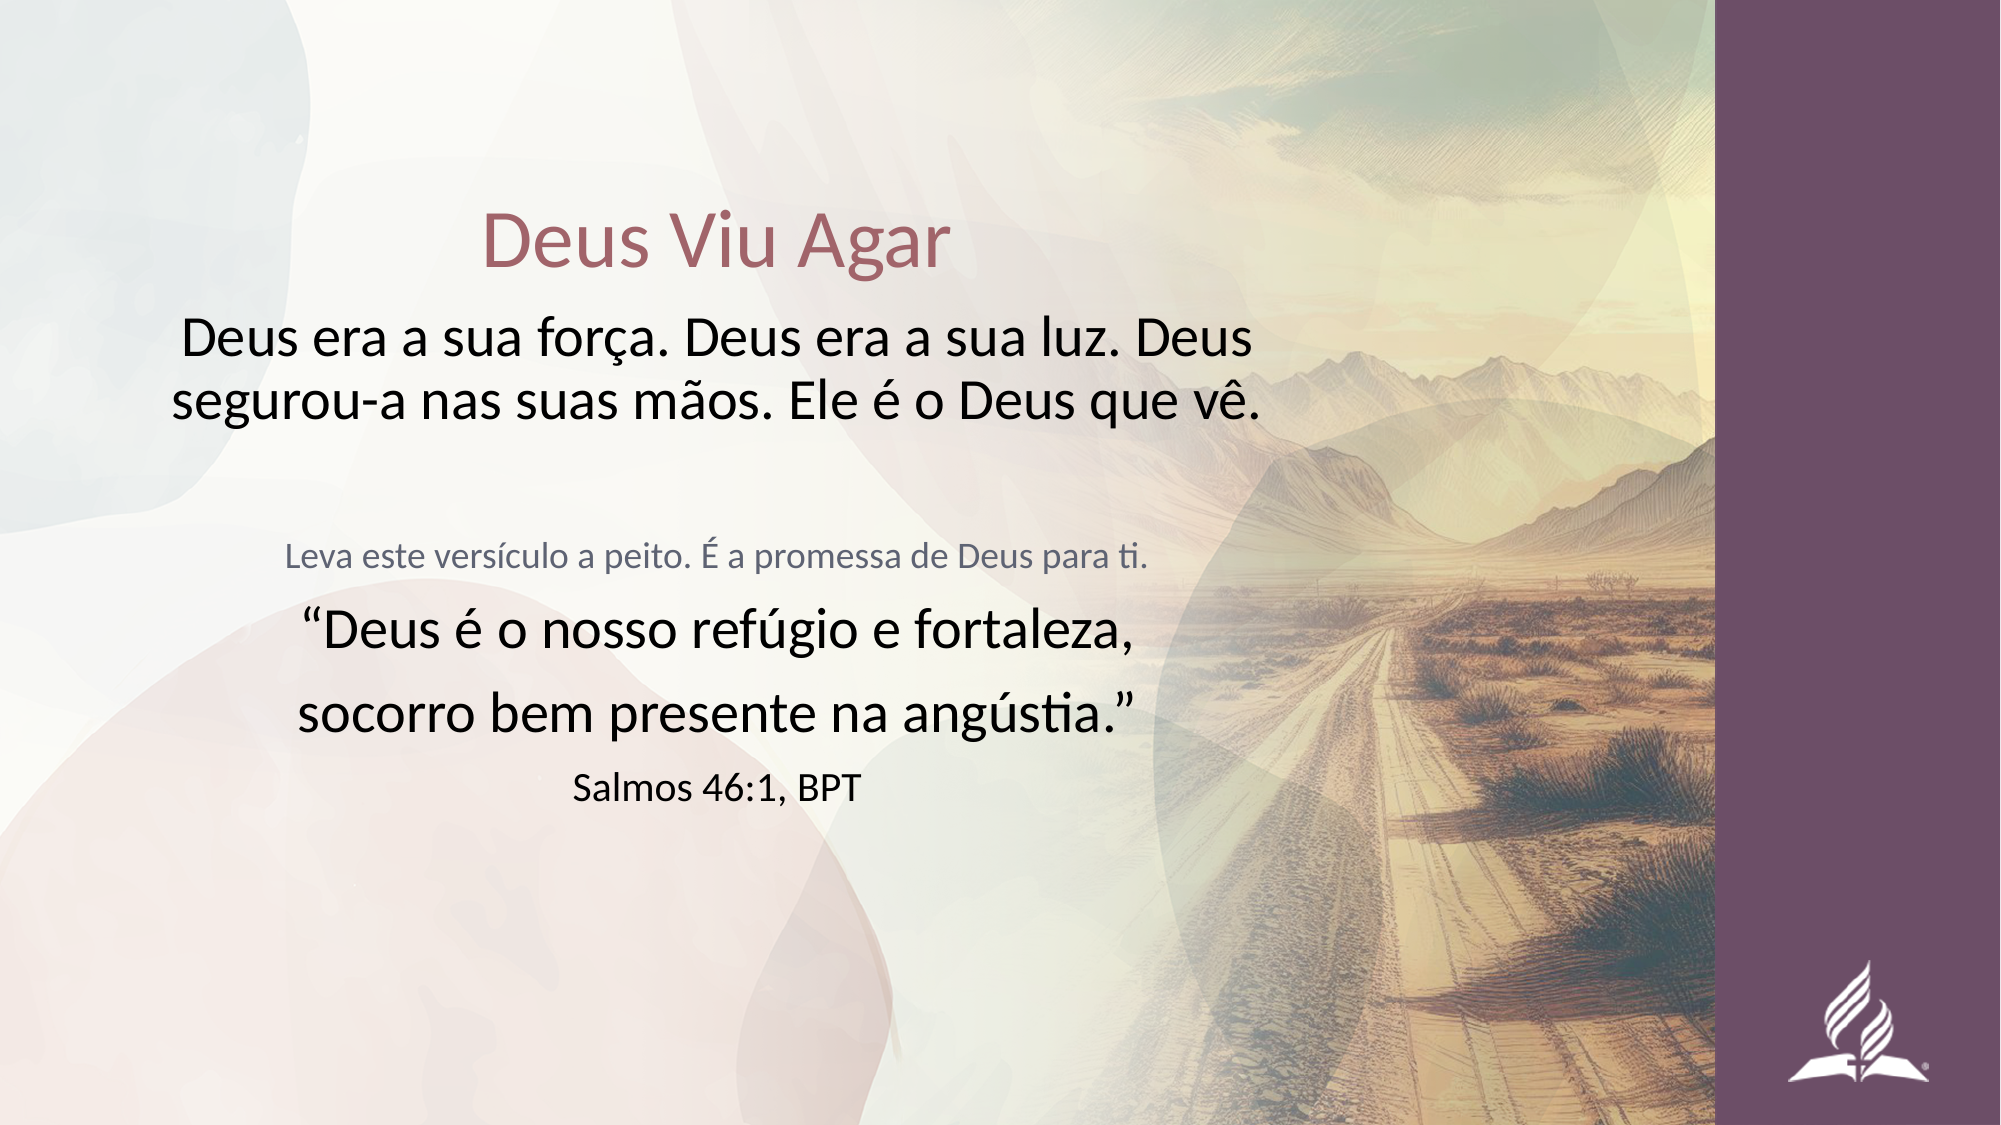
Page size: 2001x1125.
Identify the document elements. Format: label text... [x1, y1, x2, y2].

list Deus Viu Agar Deus era a sua força. Deus era a sua luz. Deus segurou-a nas suas mãos. Ele é o Deus que vê. Leva este versículo a peito. É a promessa de Deus para ti. “Deus é o nosso refúgio e fortaleza, socorro bem presente na angústia.” Salmos 46:1, BPT [89, 96, 1346, 1043]
picture [0, 0, 2001, 1125]
